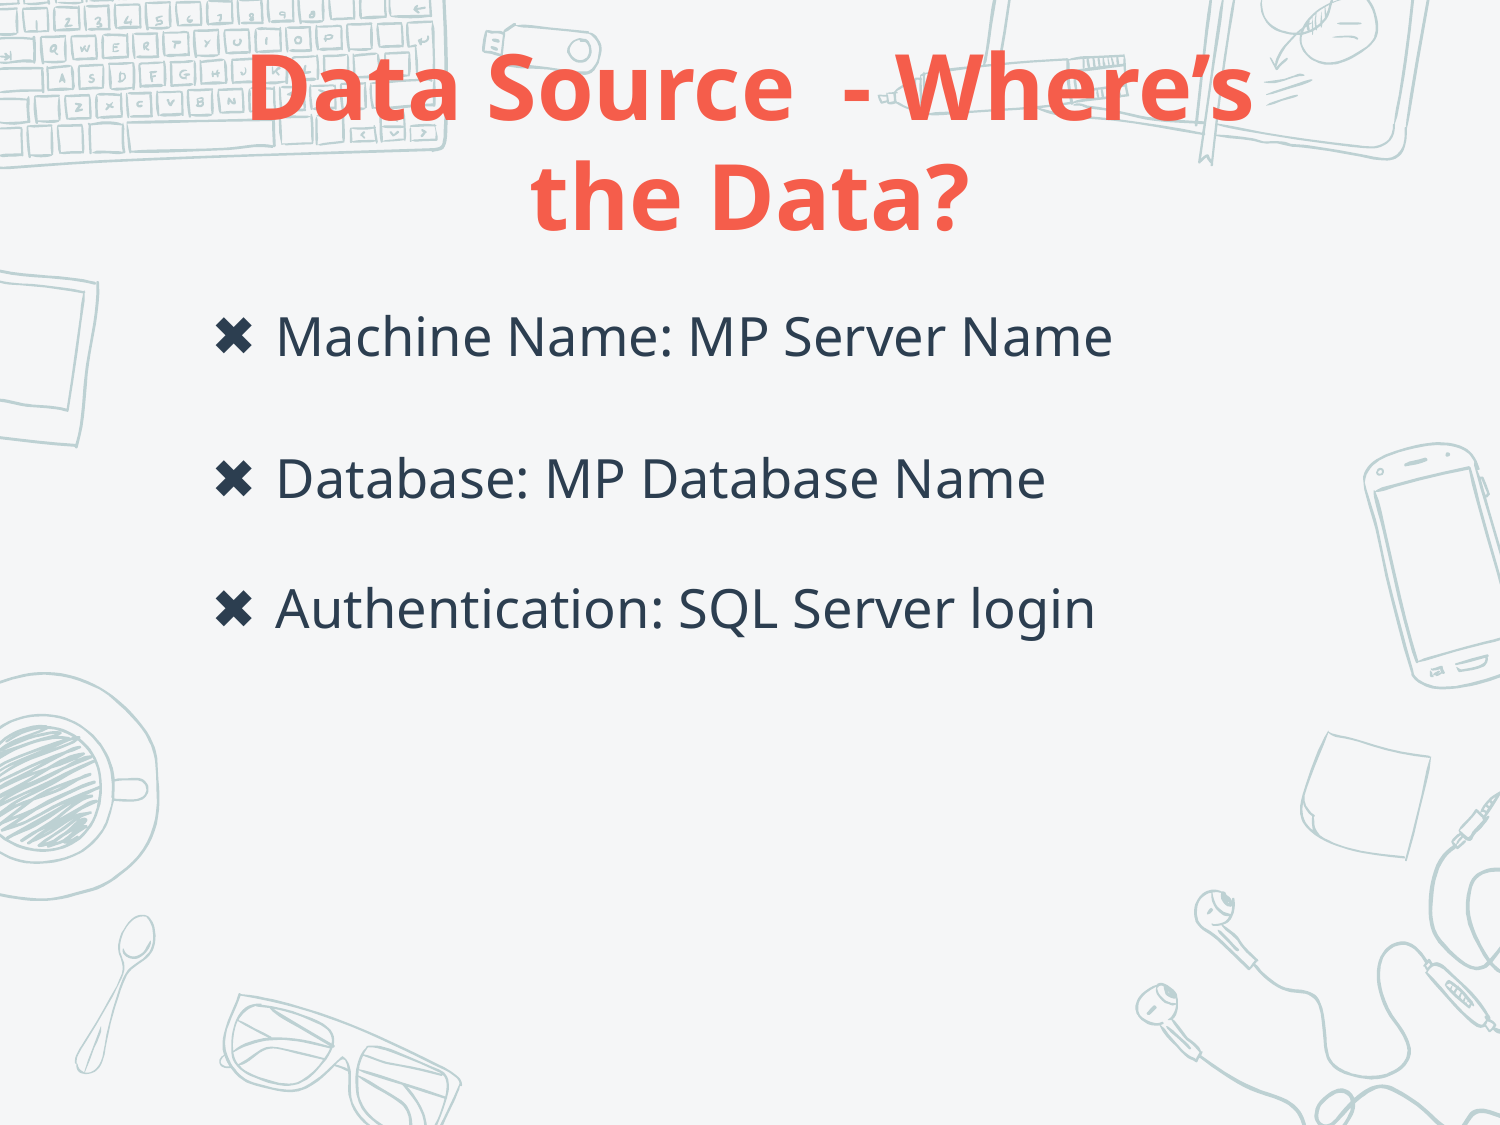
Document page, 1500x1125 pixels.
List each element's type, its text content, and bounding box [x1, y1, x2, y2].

list Machine Name: MP Server Name Database: MP Database Name Authentication: SQL Server login [185, 287, 1315, 1053]
title Data Source - Where’s the Data? [185, 136, 1315, 264]
